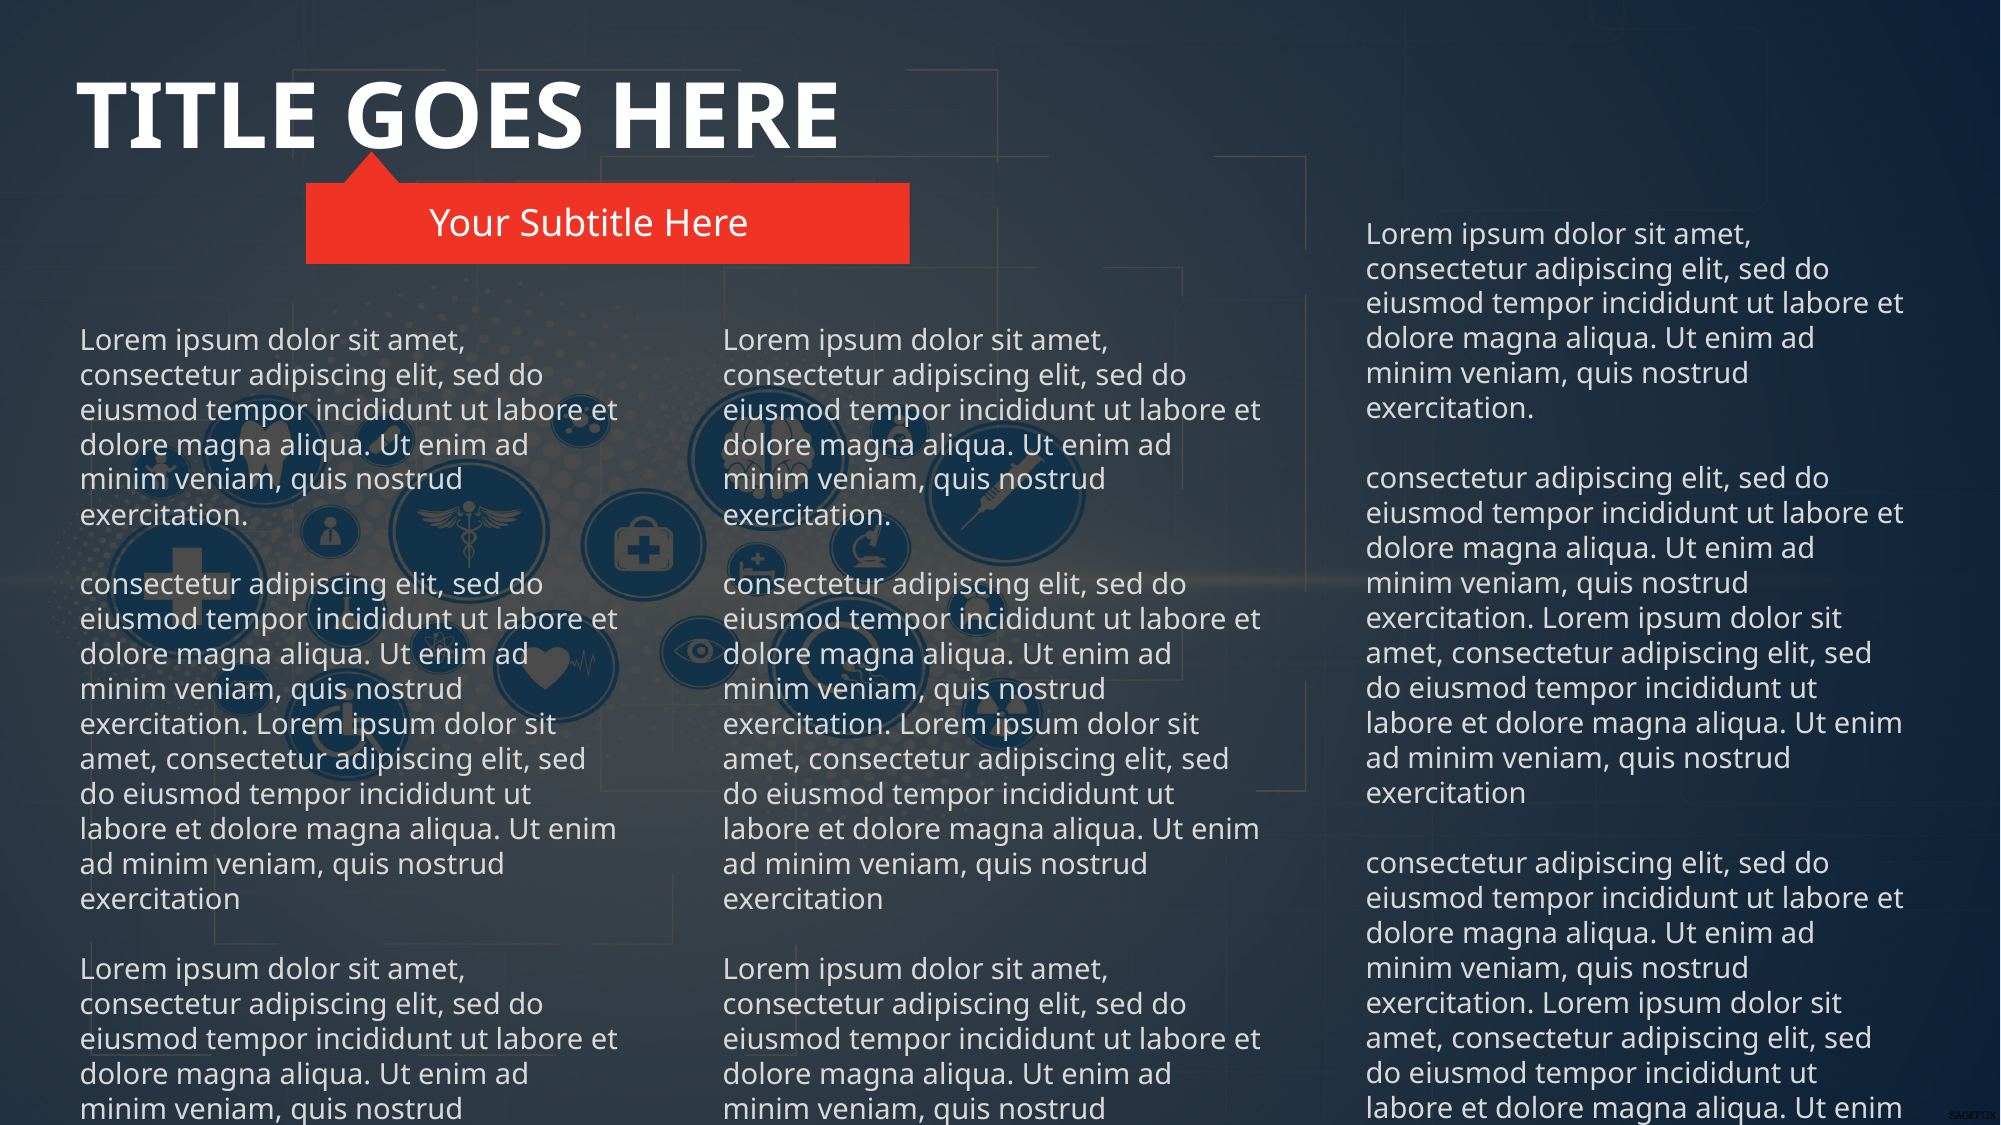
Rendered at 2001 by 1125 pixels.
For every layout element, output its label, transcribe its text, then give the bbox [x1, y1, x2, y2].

text_box Lorem ipsum dolor sit amet, consectetur adipiscing elit, sed do eiusmod tempor incididunt ut labore et dolore magna aliqua. Ut enim ad minim veniam, quis nostrud exercitation. consectetur adipiscing elit, sed do eiusmod tempor incididunt ut labore et dolore magna aliqua. Ut enim ad minim veniam, quis nostrud exercitation. Lorem ipsum dolor sit amet, consectetur adipiscing elit, sed do eiusmod tempor incididunt ut labore et dolore magna aliqua. Ut enim ad minim veniam, quis nostrud exercitation consectetur adipiscing elit, sed do eiusmod tempor incididunt ut labore et dolore magna aliqua. Ut enim ad minim veniam, quis nostrud exercitation. Lorem ipsum dolor sit amet, consectetur adipiscing elit, sed do eiusmod tempor incididunt ut labore et dolore magna aliqua. Ut enim ad minim veniam, quis nostrud exercitation [1350, 207, 1921, 1125]
text_box TITLE GOES HERE [60, 49, 965, 175]
text_box Lorem ipsum dolor sit amet, consectetur adipiscing elit, sed do eiusmod tempor incididunt ut labore et dolore magna aliqua. Ut enim ad minim veniam, quis nostrud exercitation. consectetur adipiscing elit, sed do eiusmod tempor incididunt ut labore et dolore magna aliqua. Ut enim ad minim veniam, quis nostrud exercitation. Lorem ipsum dolor sit amet, consectetur adipiscing elit, sed do eiusmod tempor incididunt ut labore et dolore magna aliqua. Ut enim ad minim veniam, quis nostrud exercitation Lorem ipsum dolor sit amet, consectetur adipiscing elit, sed do eiusmod tempor incididunt ut labore et dolore magna aliqua. Ut enim ad minim veniam, quis nostrud exercitation [707, 313, 1278, 1125]
picture [0, 0, 2001, 1125]
text_box Lorem ipsum dolor sit amet, consectetur adipiscing elit, sed do eiusmod tempor incididunt ut labore et dolore magna aliqua. Ut enim ad minim veniam, quis nostrud exercitation. consectetur adipiscing elit, sed do eiusmod tempor incididunt ut labore et dolore magna aliqua. Ut enim ad minim veniam, quis nostrud exercitation. Lorem ipsum dolor sit amet, consectetur adipiscing elit, sed do eiusmod tempor incididunt ut labore et dolore magna aliqua. Ut enim ad minim veniam, quis nostrud exercitation Lorem ipsum dolor sit amet, consectetur adipiscing elit, sed do eiusmod tempor incididunt ut labore et dolore magna aliqua. Ut enim ad minim veniam, quis nostrud exercitation. [64, 313, 635, 1125]
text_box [306, 151, 910, 264]
